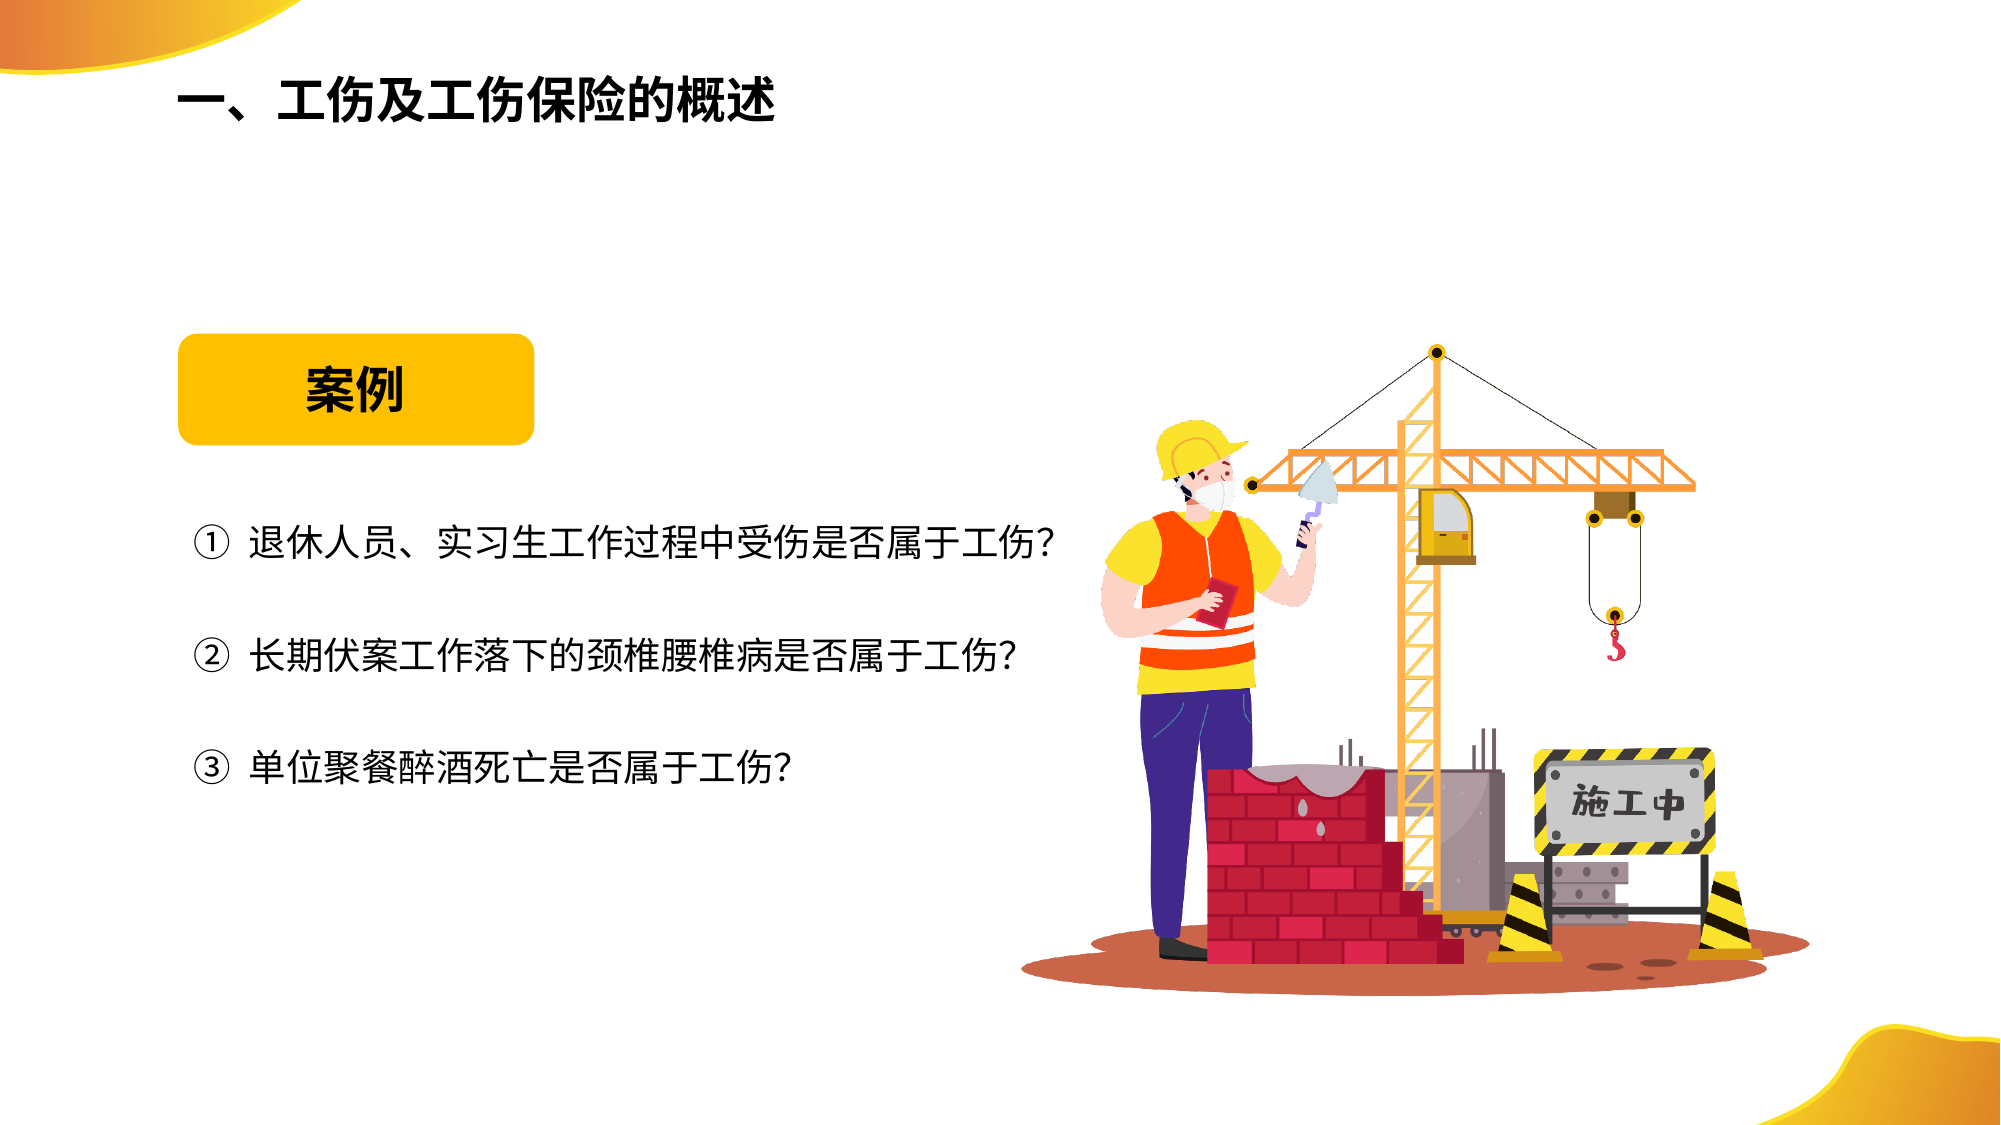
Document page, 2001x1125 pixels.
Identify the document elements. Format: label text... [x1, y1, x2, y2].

picture [970, 249, 1855, 1125]
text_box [179, 334, 534, 445]
text_box 一、工伤及工伤保险的概述 [161, 30, 1162, 136]
text_box ① 退休人员、实习生工作过程中受伤是否属于工伤？ ② 长期伏案工作落下的颈椎腰椎病是否属于工伤？ ③ 单位聚餐醉酒死亡是否属于工伤？ [179, 444, 970, 797]
